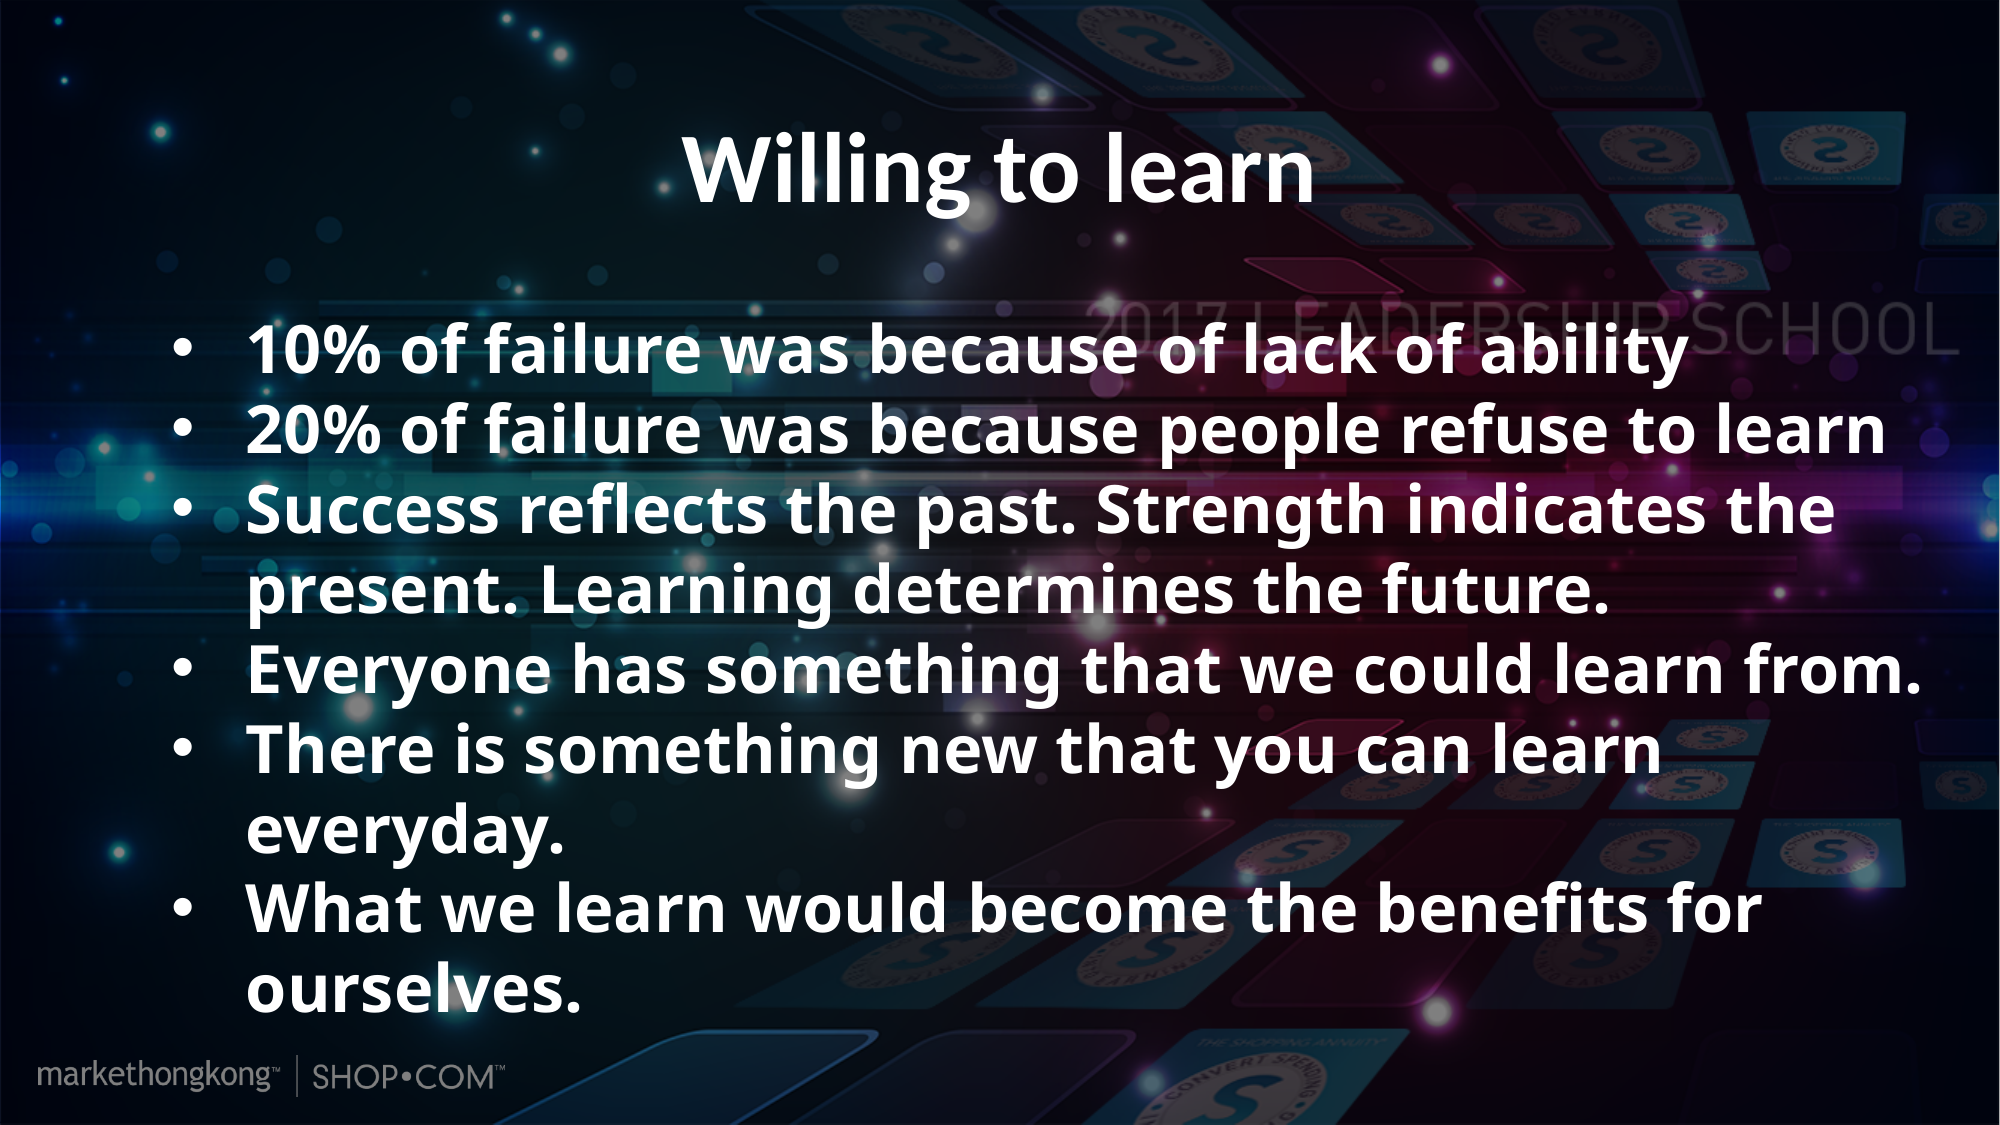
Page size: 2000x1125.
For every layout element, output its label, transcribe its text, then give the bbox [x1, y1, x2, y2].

picture [0, 0, 1999, 1125]
text_box 10% of failure was because of lack of ability 20% of failure was because people refuse to learn Success reflects the past. Strength indicates the present. Learning determines the future. Everyone has something that we could learn from. There is something new that you can learn everyday. What we learn would become the benefits for ourselves. [163, 299, 1951, 1034]
text_box Willing to learn [120, 61, 1879, 279]
